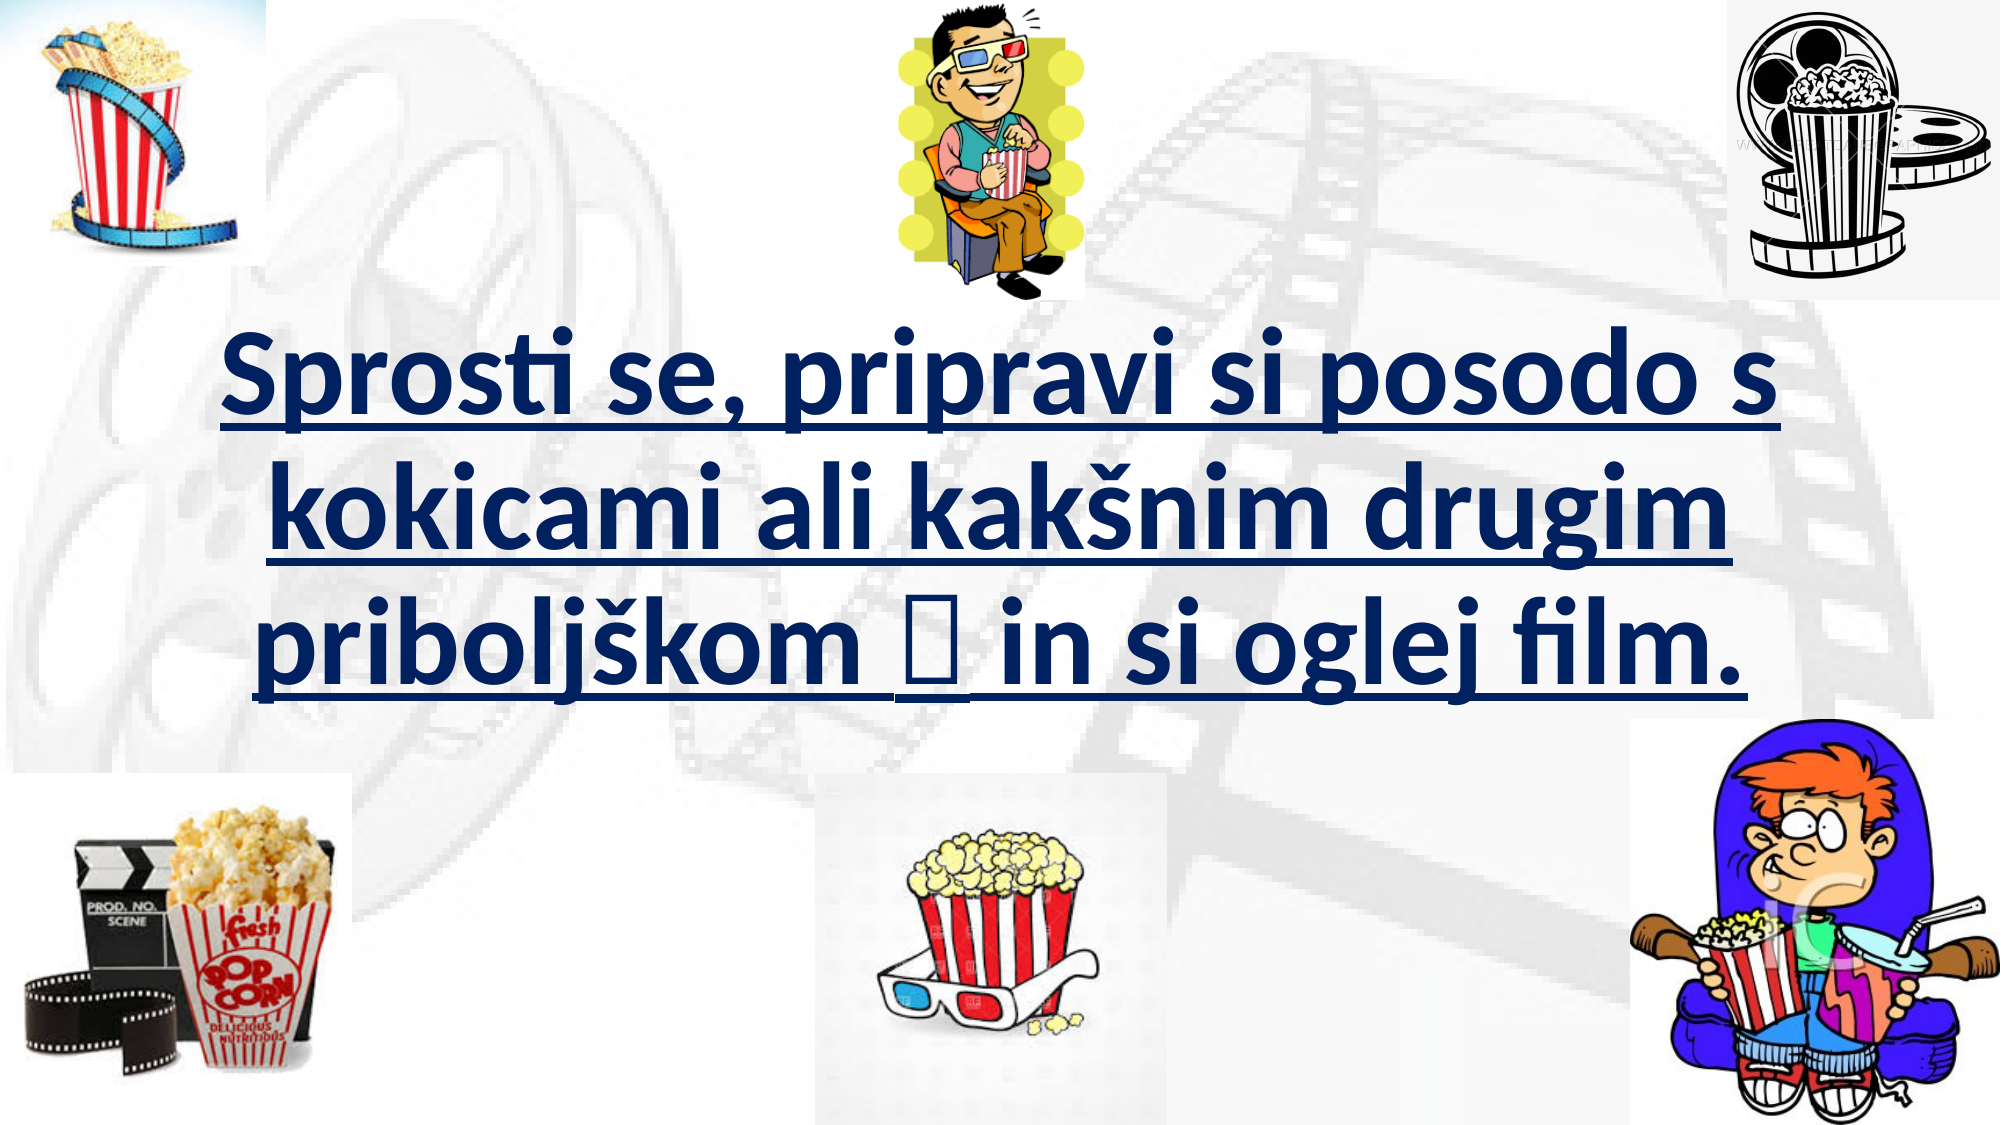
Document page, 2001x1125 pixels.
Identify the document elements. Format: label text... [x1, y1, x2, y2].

list Sprosti se, pripravi si posodo s kokicami ali kakšnim drugim priboljškom  in si oglej film. [0, 299, 2000, 720]
picture [1727, 0, 2000, 300]
picture [815, 773, 1167, 1125]
picture [898, 3, 1085, 300]
picture [0, 0, 266, 266]
picture [0, 773, 352, 1125]
picture [1630, 719, 2000, 1125]
